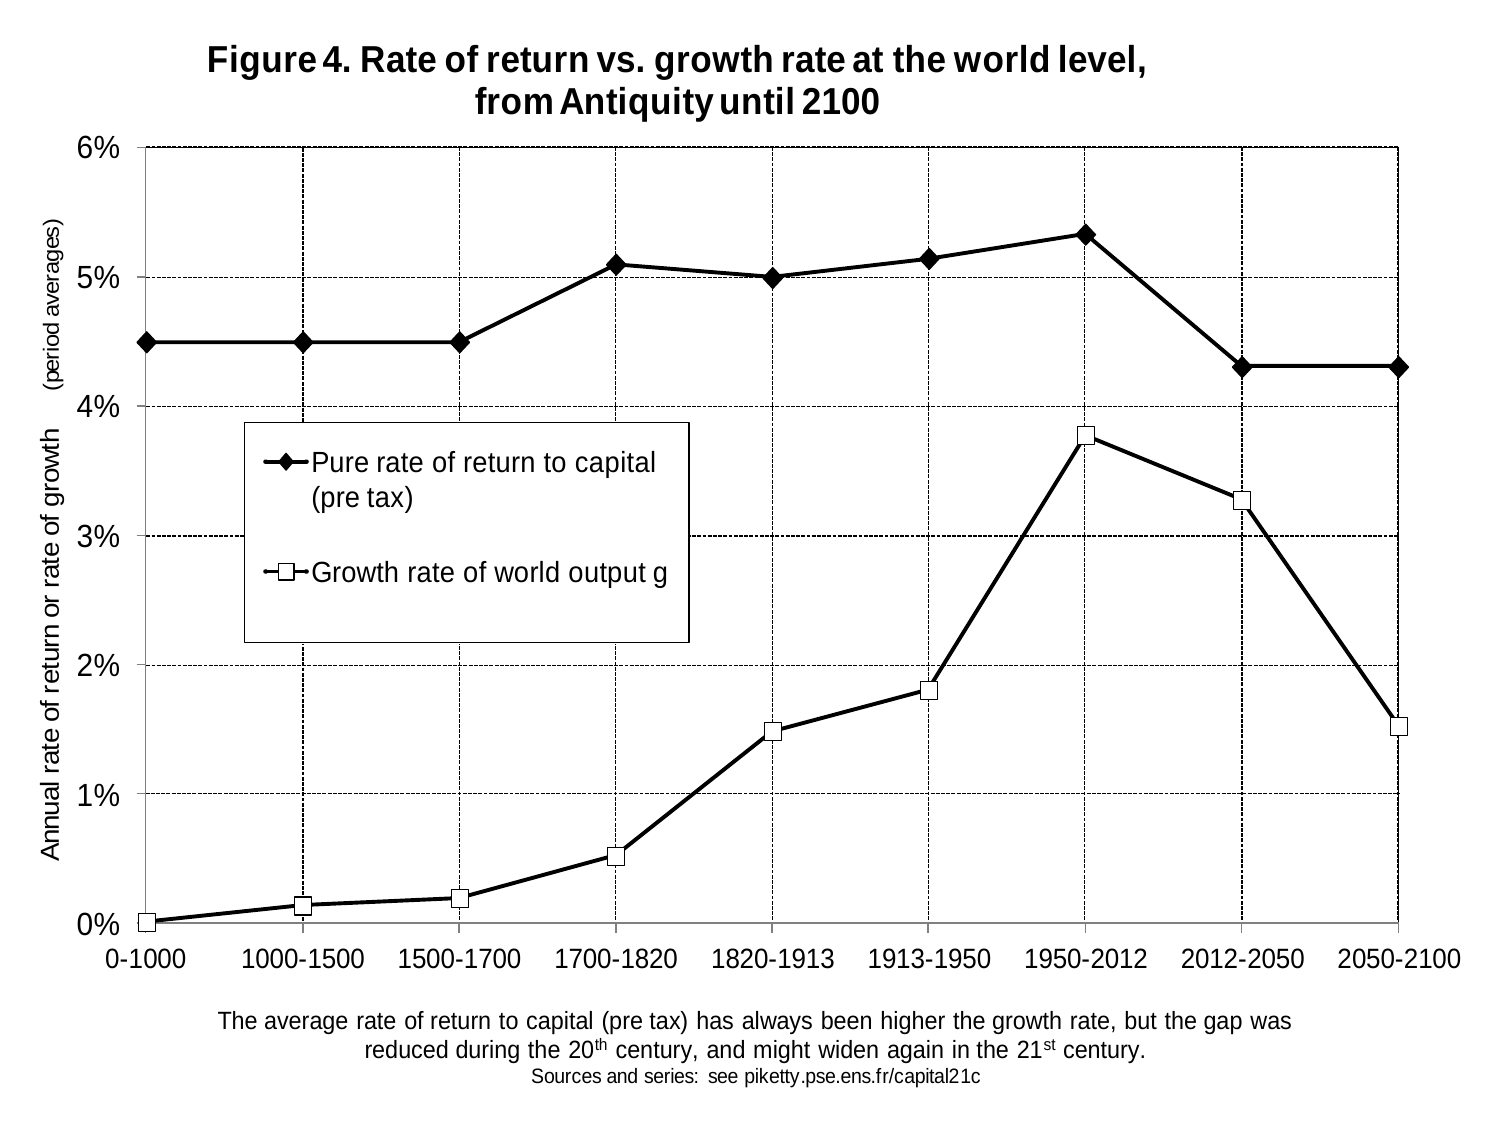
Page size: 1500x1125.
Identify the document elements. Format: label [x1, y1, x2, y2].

text_box [17, 18, 1483, 1107]
